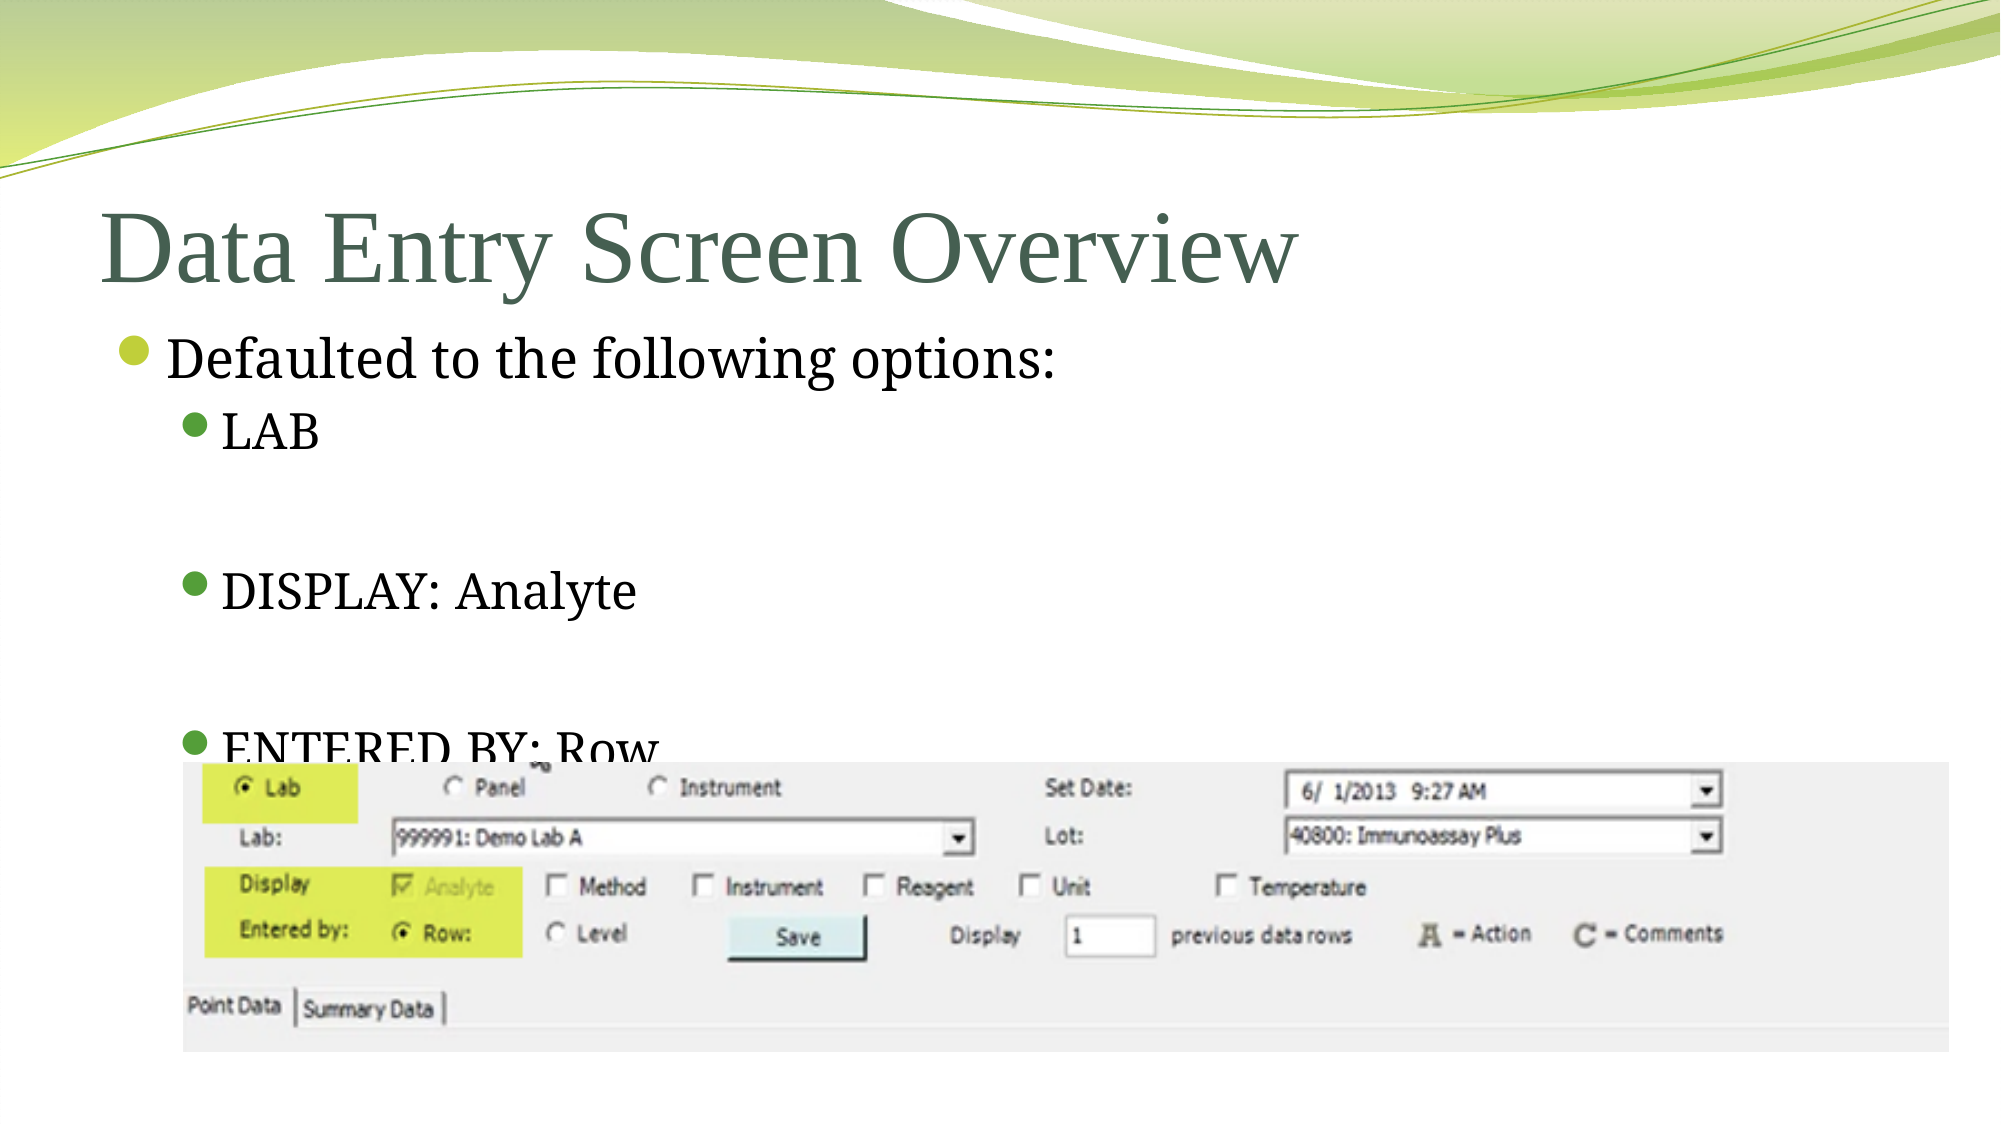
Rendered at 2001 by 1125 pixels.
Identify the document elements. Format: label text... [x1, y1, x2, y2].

list Defaulted to the following options: LAB DISPLAY: Analyte ENTERED BY: Row [99, 317, 1900, 1038]
picture [182, 762, 1949, 1052]
title Data Entry Screen Overview [99, 115, 1900, 303]
